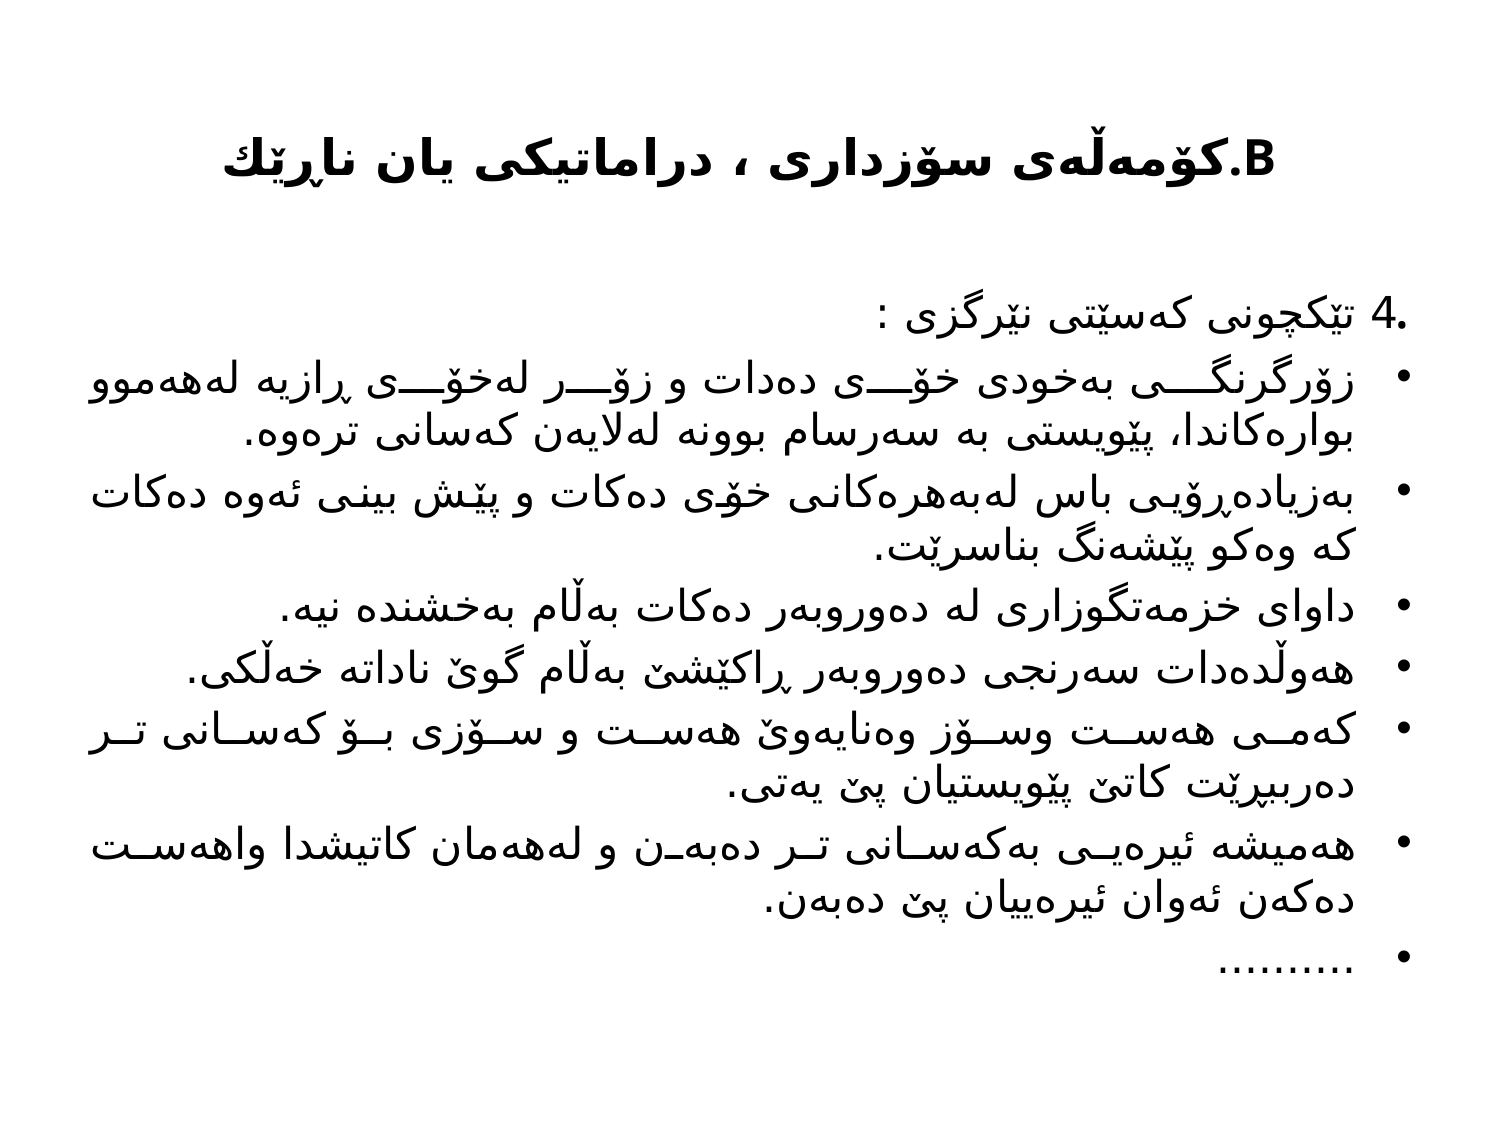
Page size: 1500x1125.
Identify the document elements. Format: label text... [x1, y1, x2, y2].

title كۆمه‌ڵه‌ی سۆزداری ، دراماتیكی یان ناڕێك.B [75, 45, 1425, 233]
list .4 تێكچونی كه‌سێتی نێرگزی : زۆرگرنگی به‌خودی خۆی ده‌دات و زۆر له‌خۆی ڕازیه‌ له‌هه‌موو بواره‌كاندا، پێویستی به‌ سه‌رسام بوونه‌ له‌لایه‌ن كه‌سانی تره‌وه‌. به‌زیاده‌ڕۆیی باس له‌به‌هره‌كانی خۆی ده‌كات و پێش بینی ئه‌وه‌ ده‌كات كه‌ وه‌كو پێشه‌نگ بناسرێت. داوای خزمه‌تگوزاری له‌ ده‌وروبه‌ر ده‌كات به‌ڵام به‌خشنده‌ نیه‌. هه‌وڵده‌دات سه‌رنجی ده‌وروبه‌ر ڕاكێشێ به‌ڵام گوێ ناداته‌ خه‌ڵكی. كه‌می هه‌ست وسۆز وه‌نایه‌وێ هه‌ست و سۆزی بۆ كه‌سانی تر ده‌رببڕێت كاتێ پێویستیان پێ یه‌تی. هه‌میشه‌ ئیره‌یی به‌كه‌سانی تر ده‌به‌ن و له‌هه‌مان كاتیشدا واهه‌ست ده‌كه‌ن ئه‌وان ئیره‌ییان پێ ده‌به‌ن. .......... [75, 262, 1425, 1005]
